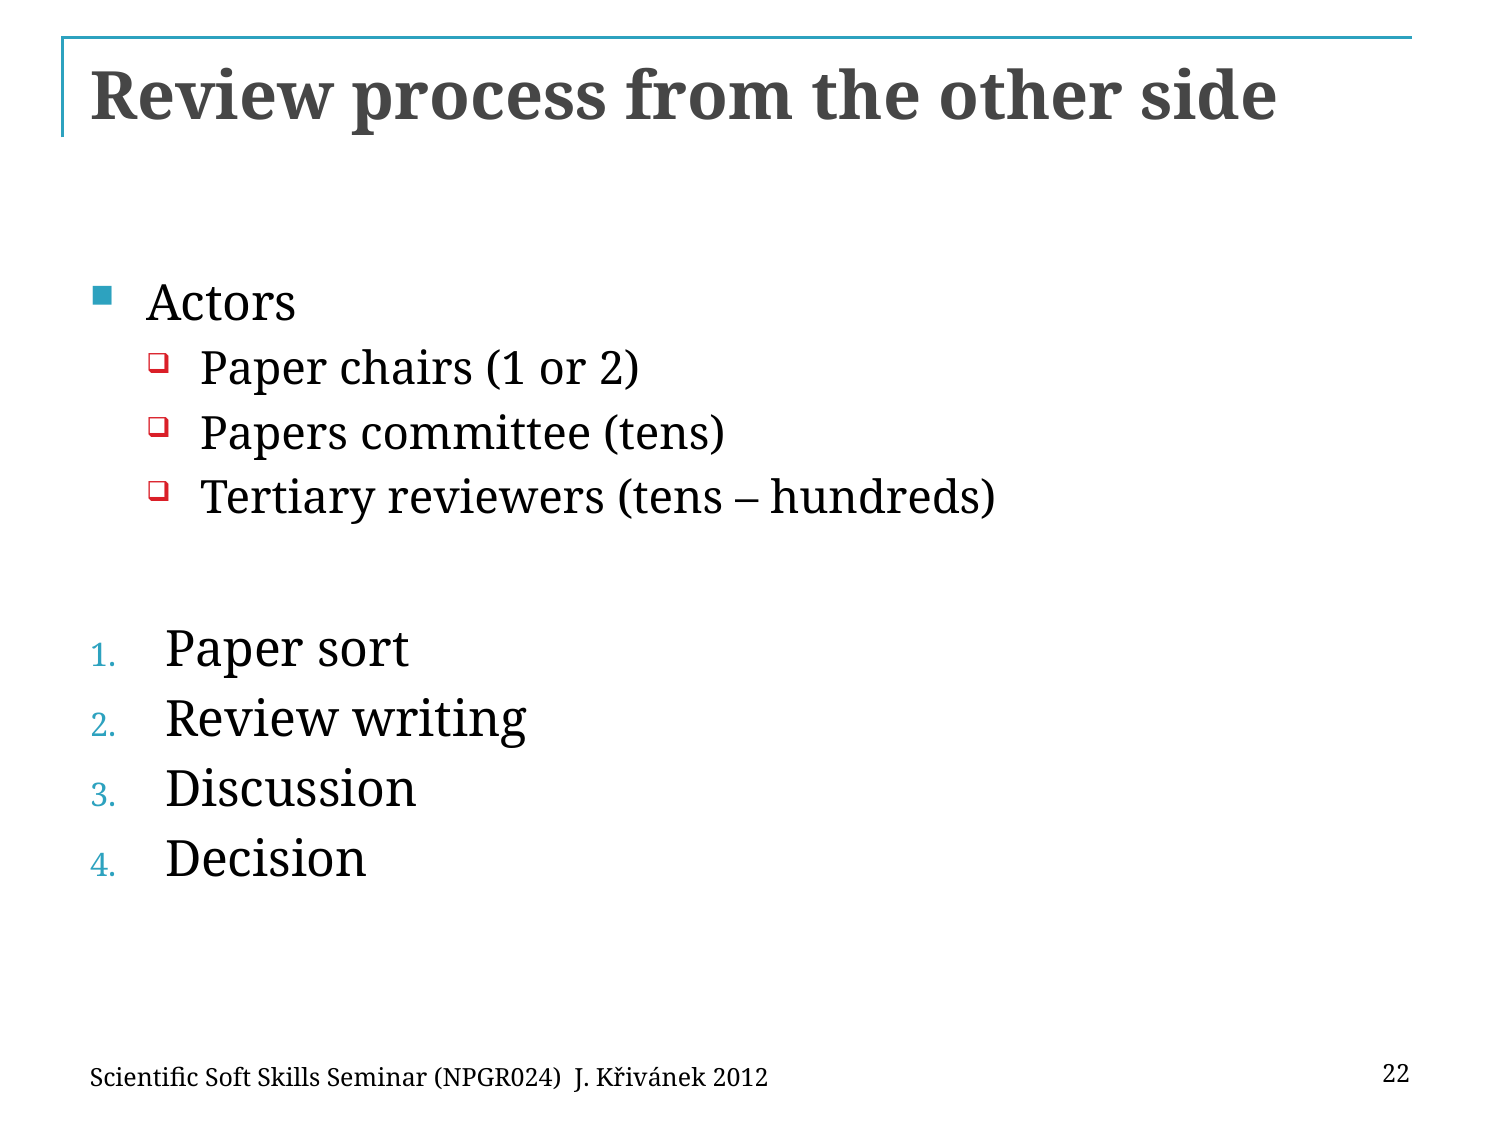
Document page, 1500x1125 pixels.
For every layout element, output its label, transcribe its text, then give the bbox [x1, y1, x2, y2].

list Actors Paper chairs (1 or 2) Papers committee (tens) Tertiary reviewers (tens – hundreds) Paper sort Review writing Discussion Decision [74, 262, 1426, 1006]
slide_number 22 [1074, 1023, 1426, 1100]
slide_number Scientific Soft Skills Seminar (NPGR024) J. Křivánek 2012 [75, 1024, 798, 1100]
title Review process from the other side [74, 45, 1426, 233]
